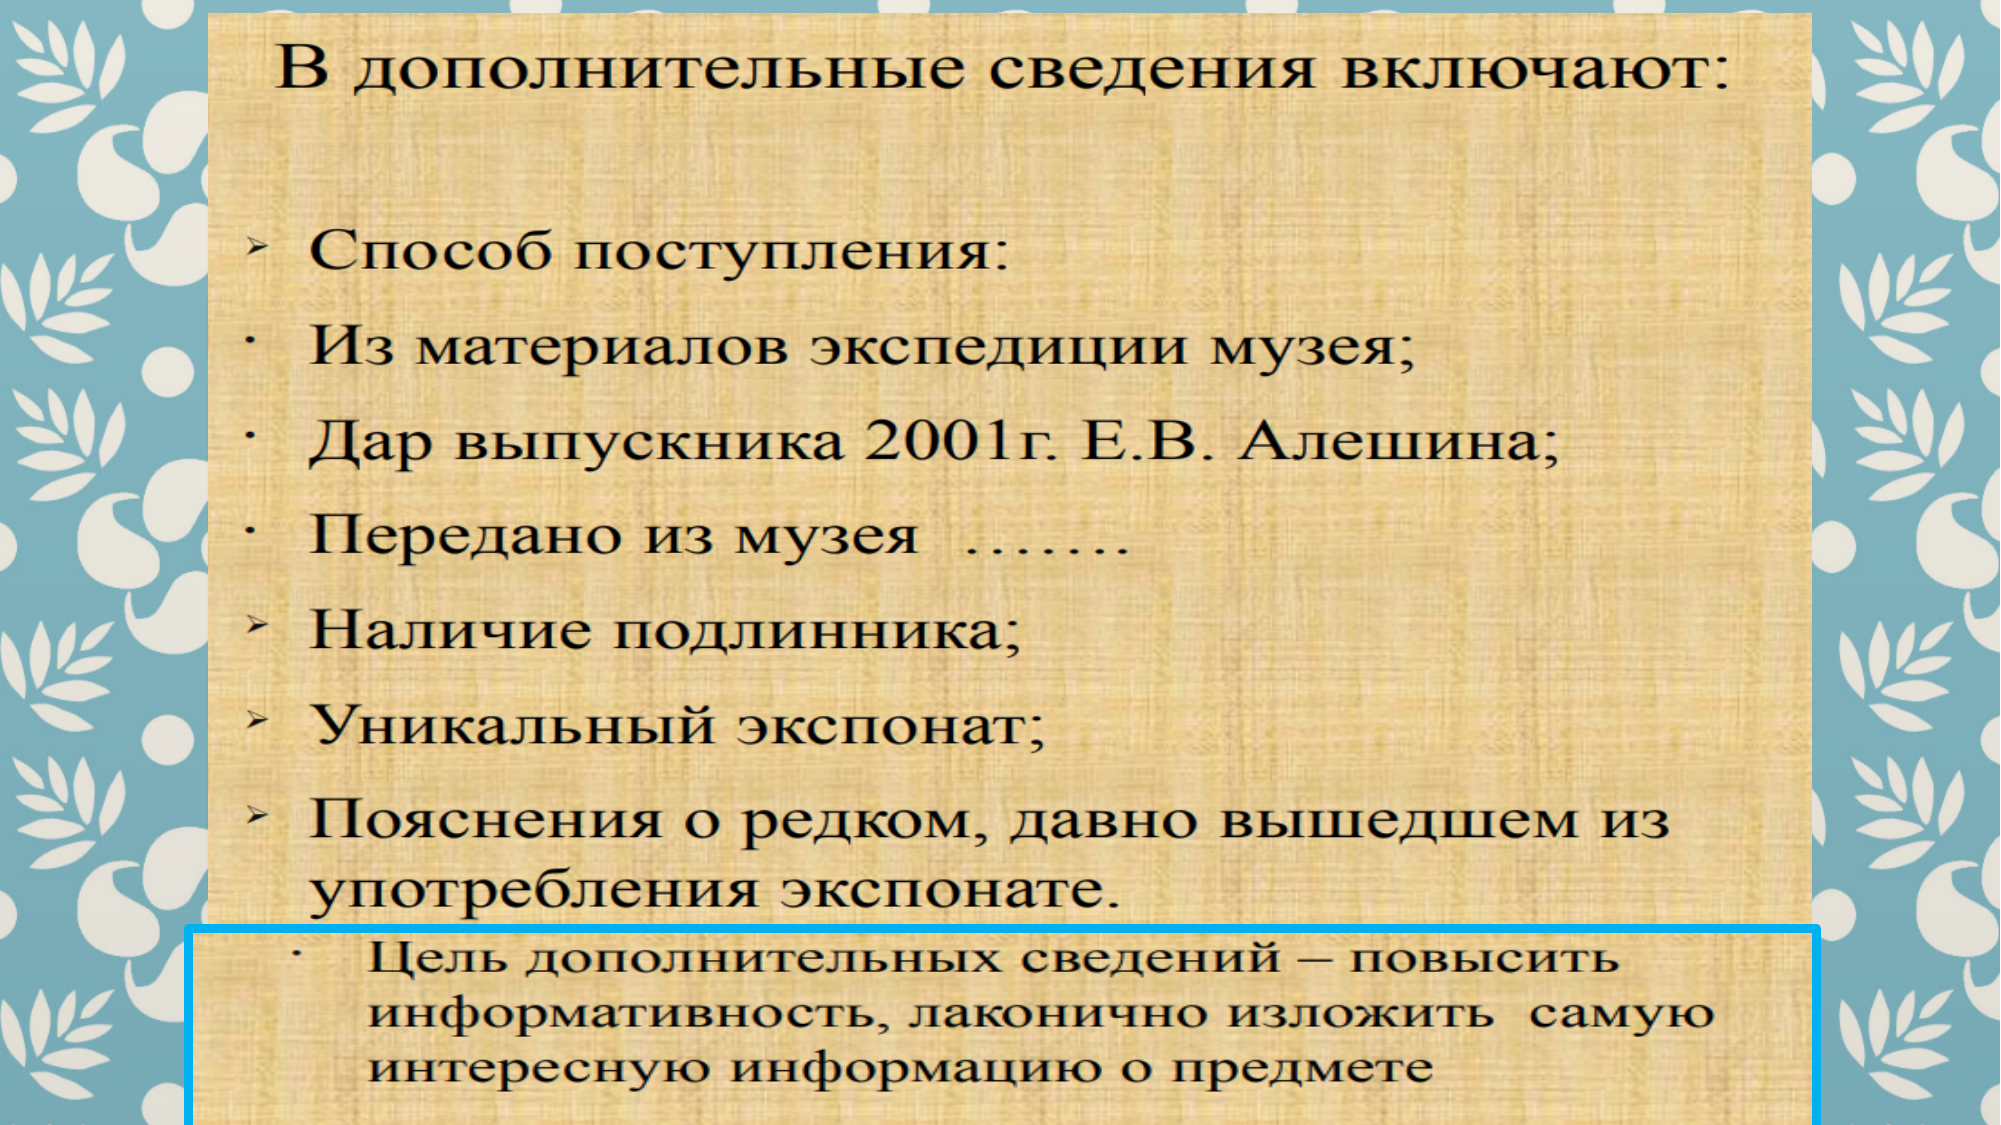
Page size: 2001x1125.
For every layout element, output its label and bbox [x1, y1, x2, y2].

picture [208, 13, 1812, 923]
picture [194, 934, 1811, 1125]
